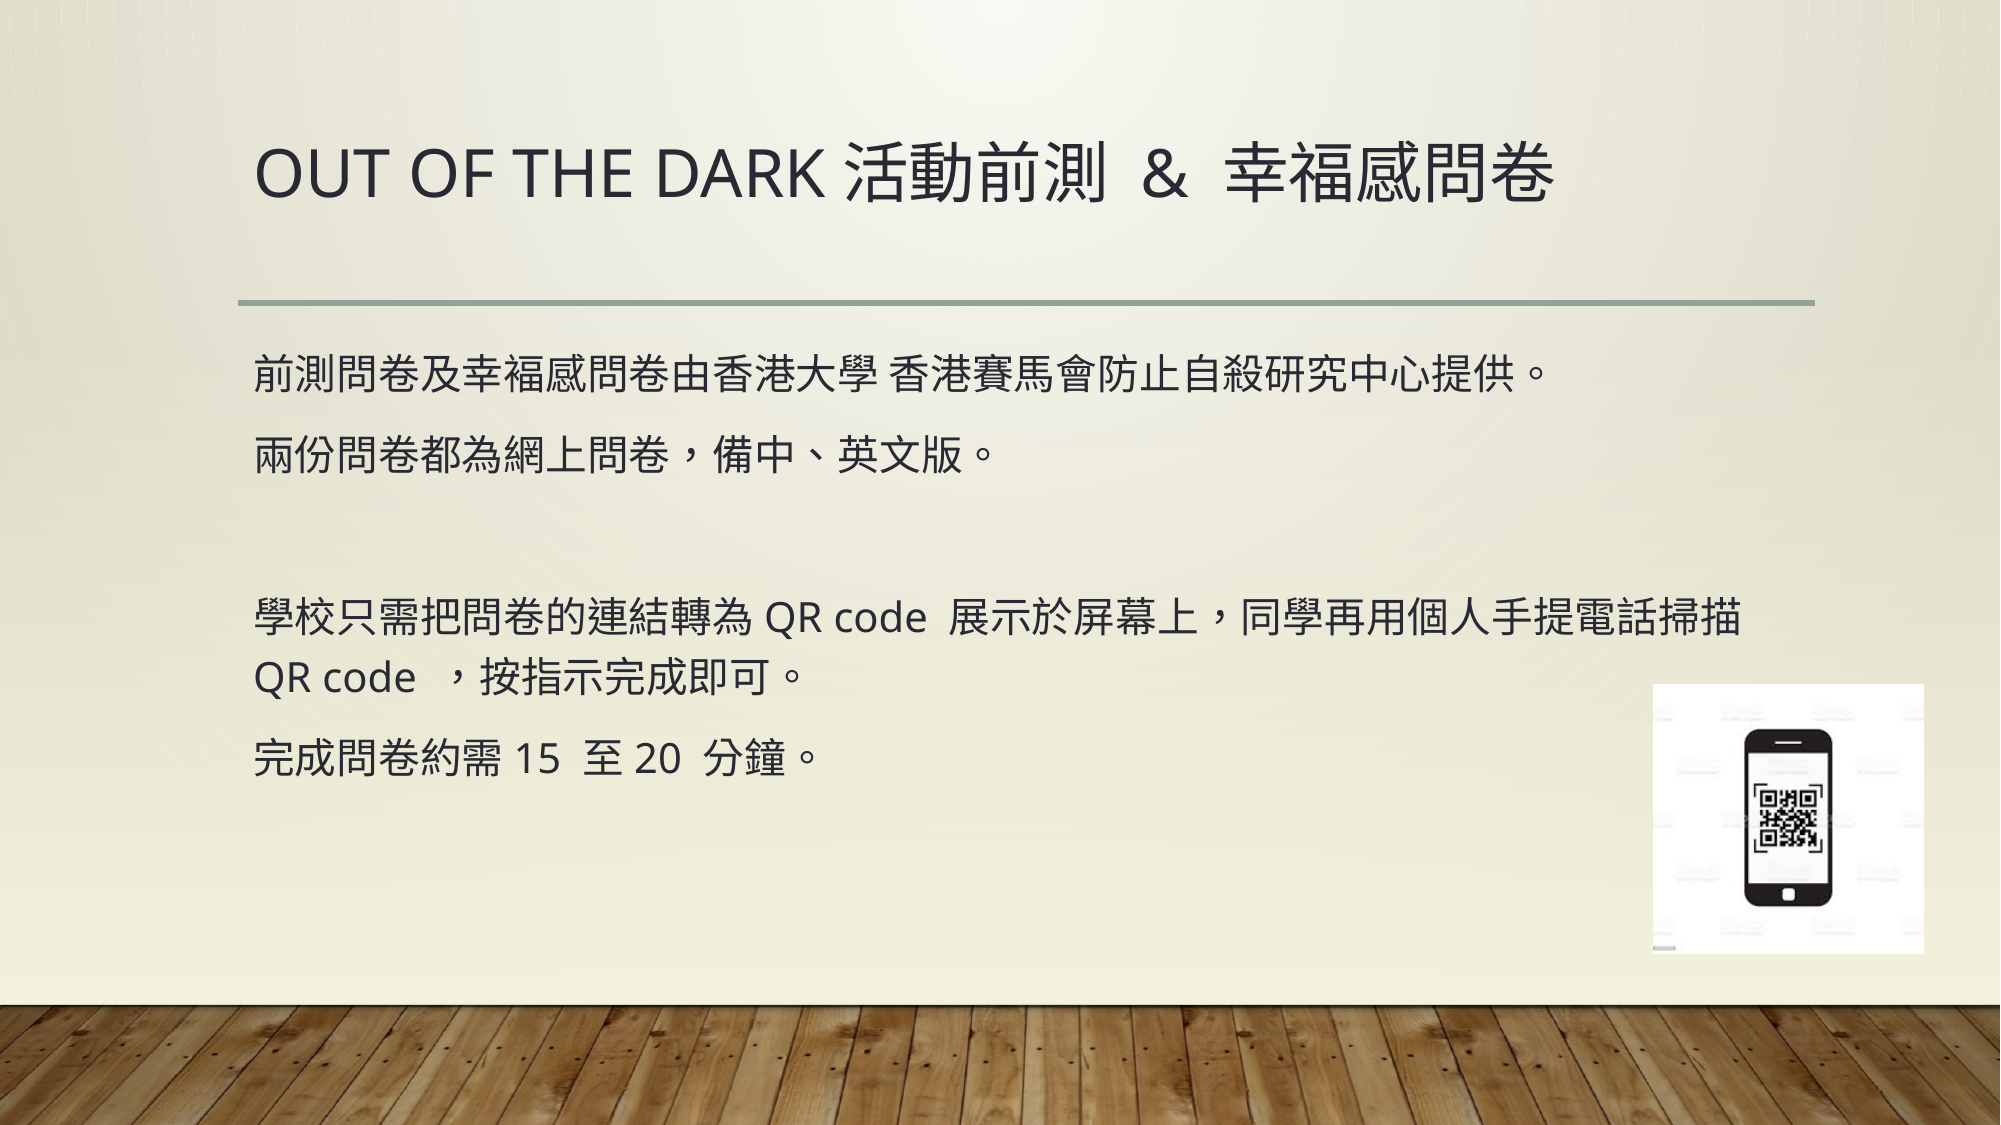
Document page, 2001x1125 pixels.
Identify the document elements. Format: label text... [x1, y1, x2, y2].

picture [0, 1005, 2000, 1125]
picture [1653, 684, 1924, 955]
title Out of the Dark活動前測 & 幸福感問卷 [238, 131, 1814, 305]
list 前測問卷及幸褔感問卷由香港大學 香港賽馬會防止自殺研究中心提供。 兩份問卷都為網上問卷，備中、英文版。 學校只需把問卷的連結轉為QR code 展示於屏幕上，同學再用個人手提電話掃描QR code ，按指示完成即可。 完成問卷約需15 至20 分鐘。 [238, 330, 1814, 897]
